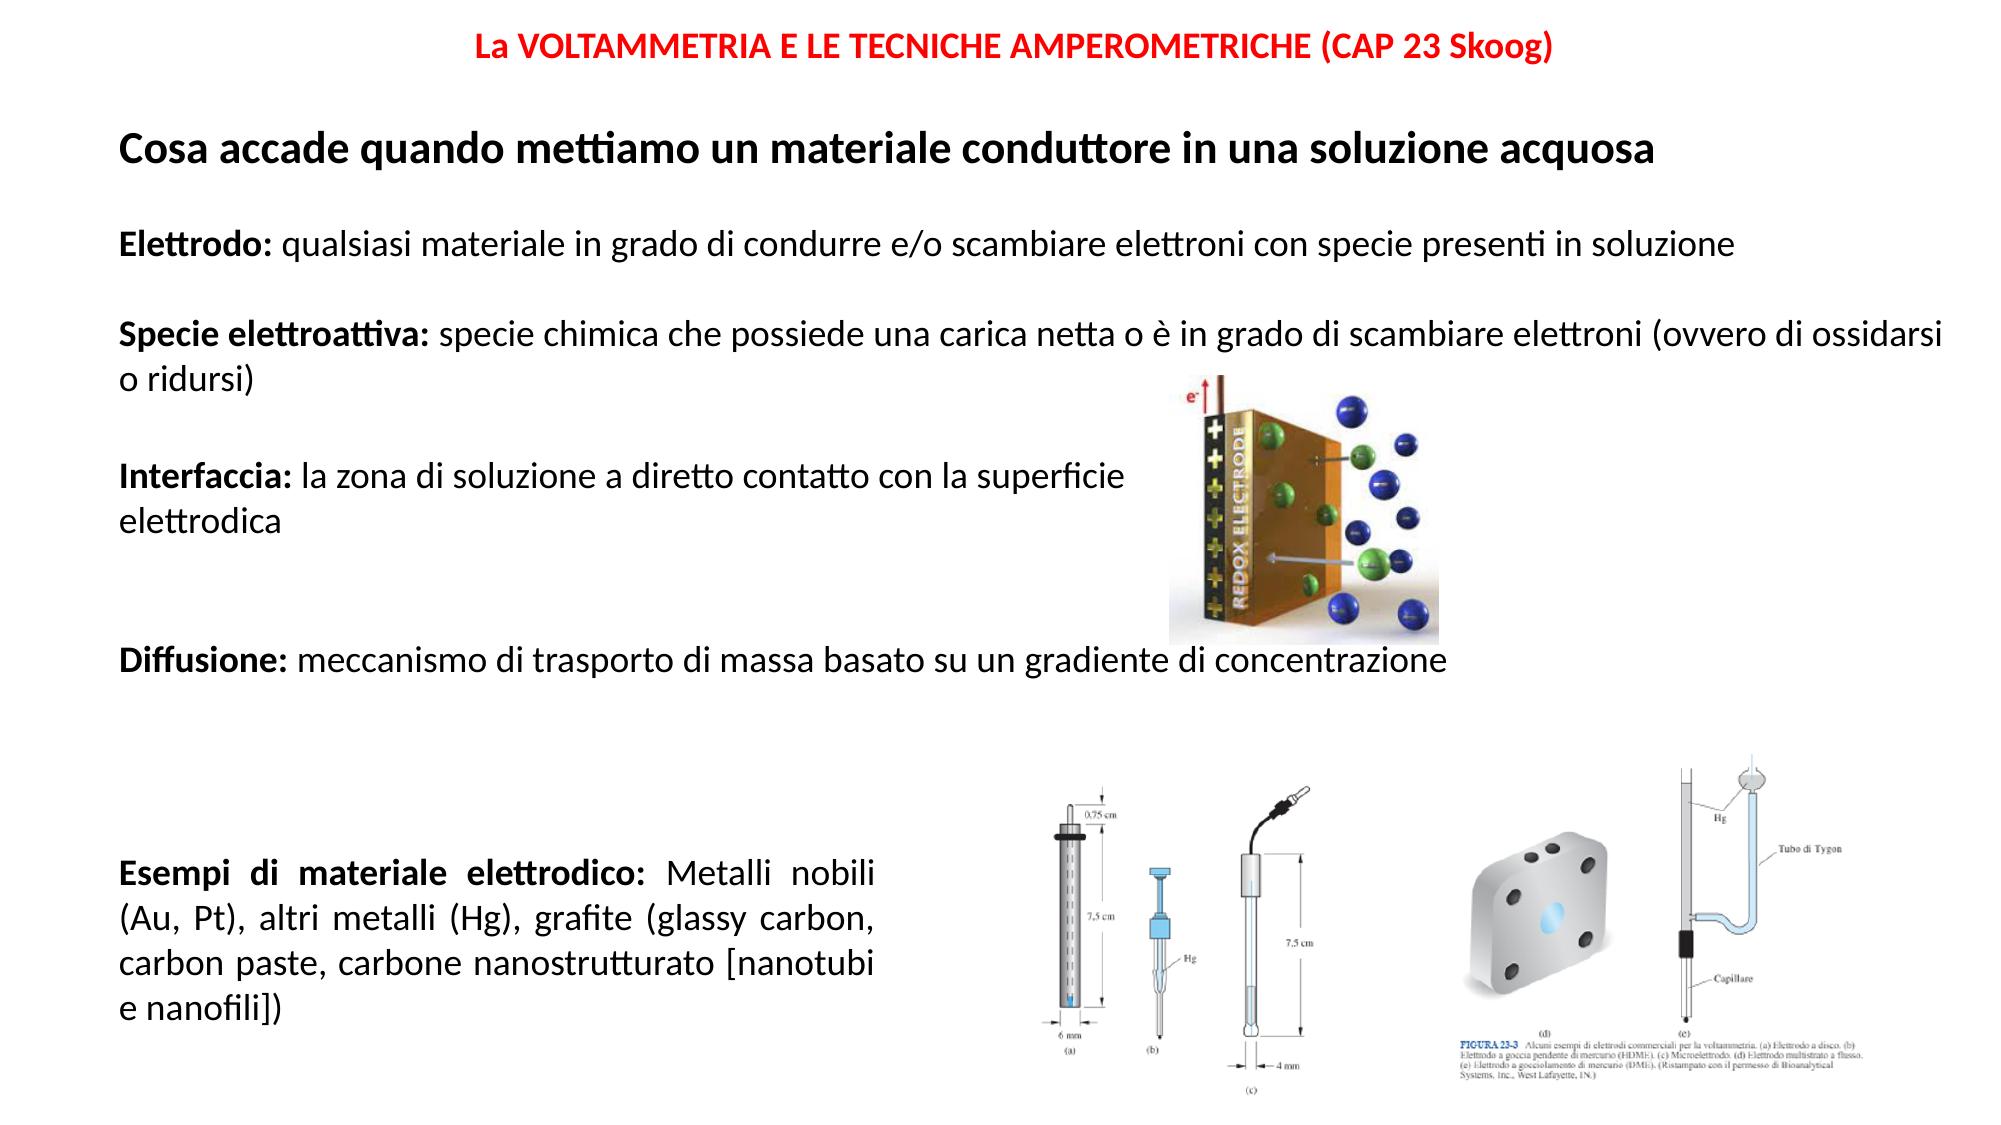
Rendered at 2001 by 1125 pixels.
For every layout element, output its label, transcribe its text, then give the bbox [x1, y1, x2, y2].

text_box La VOLTAMMETRIA E LE TECNICHE AMPEROMETRICHE (CAP 23 Skoog) [460, 13, 1570, 74]
text_box Elettrodo: qualsiasi materiale in grado di condurre e/o scambiare elettroni con specie presenti in soluzione Specie elettroattiva: specie chimica che possiede una carica netta o è in grado di scambiare elettroni (ovvero di ossidarsi o ridursi) [104, 211, 1987, 407]
text_box Cosa accade quando mettiamo un materiale conduttore in una soluzione acquosa [104, 109, 1811, 180]
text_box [999, 754, 1876, 1102]
text_box Esempi di materiale elettrodico: Metalli nobili (Au, Pt), altri metalli (Hg), grafite (glassy carbon, carbon paste, carbone nanostrutturato [nanotubi e nanofili]) [104, 840, 891, 1036]
text_box Interfaccia: la zona di soluzione a diretto contatto con la superficie elettrodica [104, 407, 1169, 549]
text_box Diffusione: meccanismo di trasporto di massa basato su un gradiente di concentrazione [104, 628, 1876, 688]
picture [1169, 375, 1439, 645]
